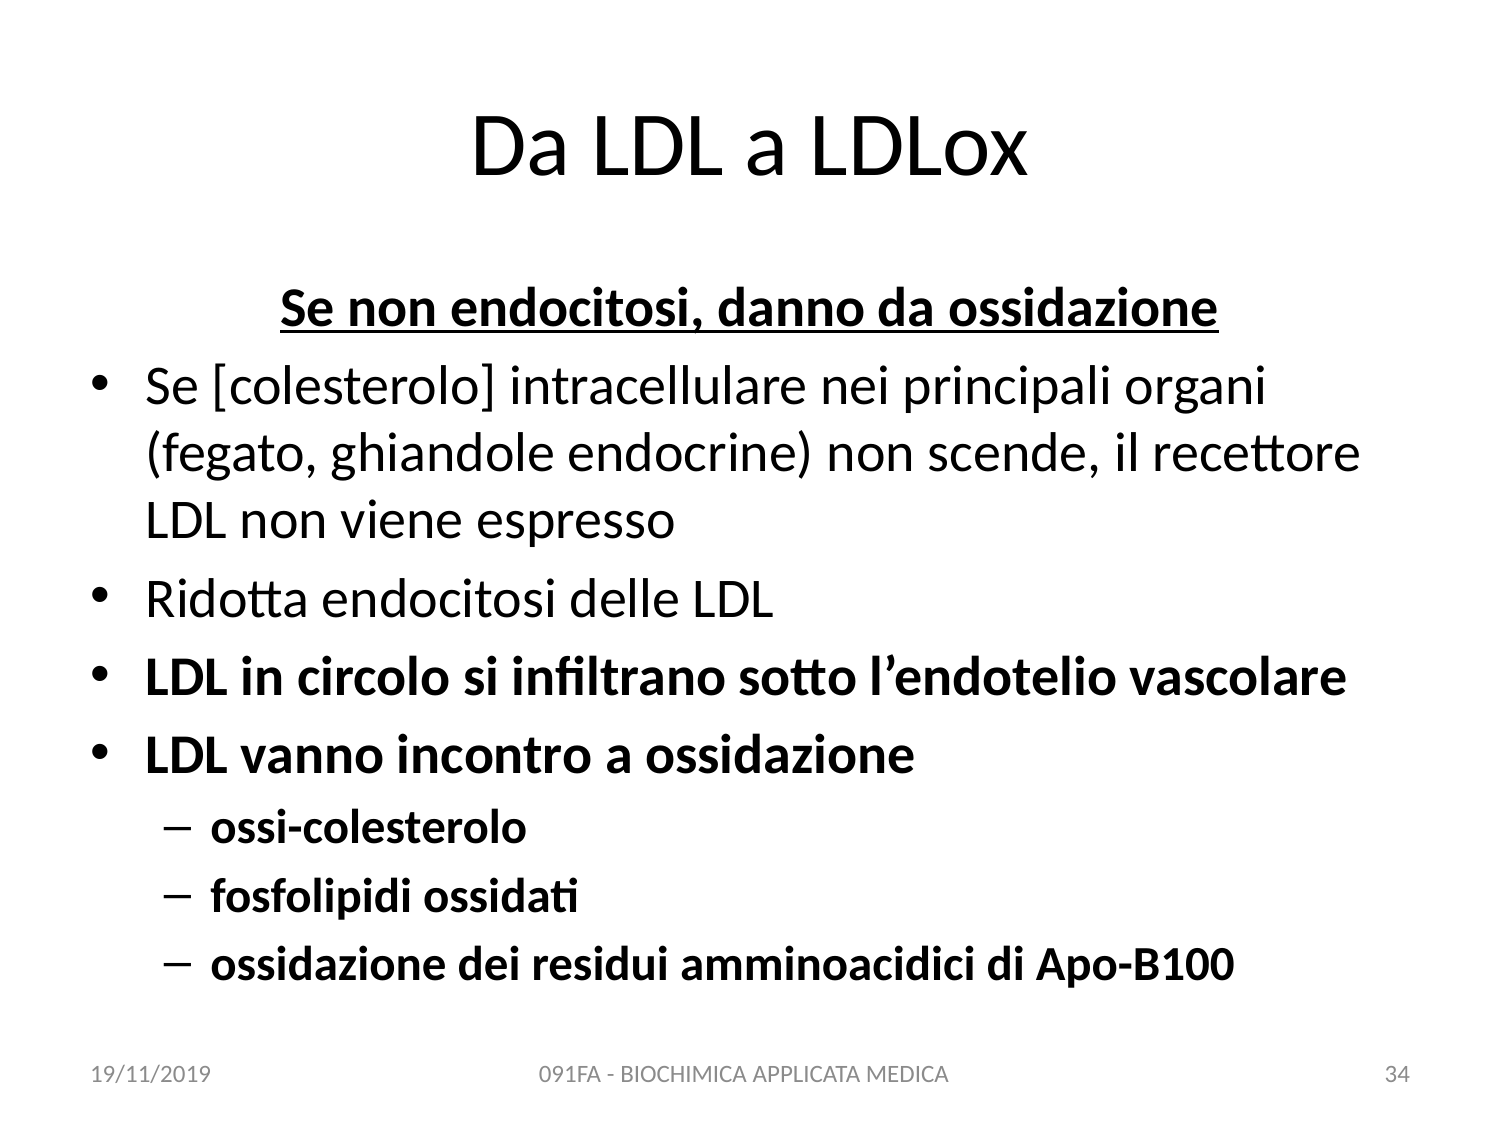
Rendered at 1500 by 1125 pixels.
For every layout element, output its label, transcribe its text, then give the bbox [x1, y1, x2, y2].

slide_number 34 [1074, 1042, 1425, 1103]
title Da LDL a LDLox [75, 45, 1425, 233]
list Se non endocitosi, danno da ossidazione Se [colesterolo] intracellulare nei principali organi (fegato, ghiandole endocrine) non scende, il recettore LDL non viene espresso Ridotta endocitosi delle LDL LDL in circolo si infiltrano sotto l’endotelio vascolare LDL vanno incontro a ossidazione ossi-colesterolo fosfolipidi ossidati ossidazione dei residui amminoacidici di Apo-B100 [75, 262, 1425, 1005]
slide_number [75, 1042, 425, 1103]
footer 091FA - BIOCHIMICA APPLICATA MEDICA [512, 1042, 988, 1103]
